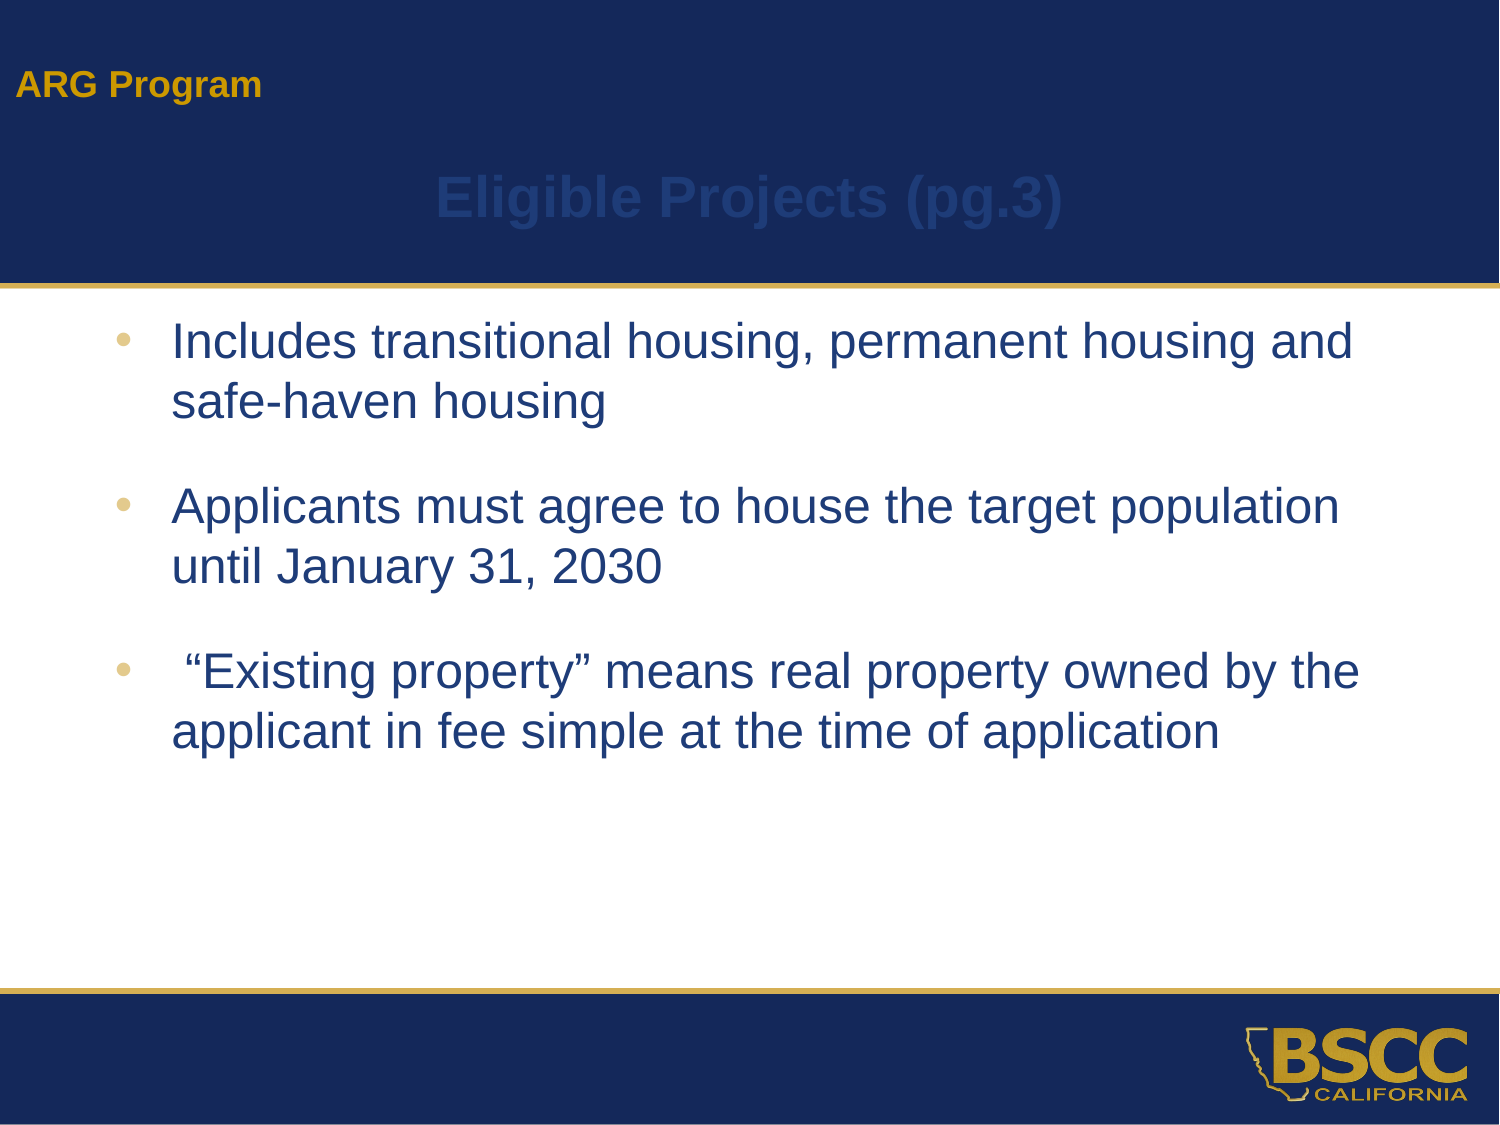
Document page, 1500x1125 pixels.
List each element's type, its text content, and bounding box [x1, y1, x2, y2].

text_box ARG Program [0, 18, 1350, 113]
picture [0, 0, 1500, 1125]
list Eligible Projects (pg.3) Includes transitional housing, permanent housing and safe-haven housing Applicants must agree to house the target population until January 31, 2030 “Existing property” means real property owned by the applicant in fee simple at the time of application [99, 69, 1400, 1113]
